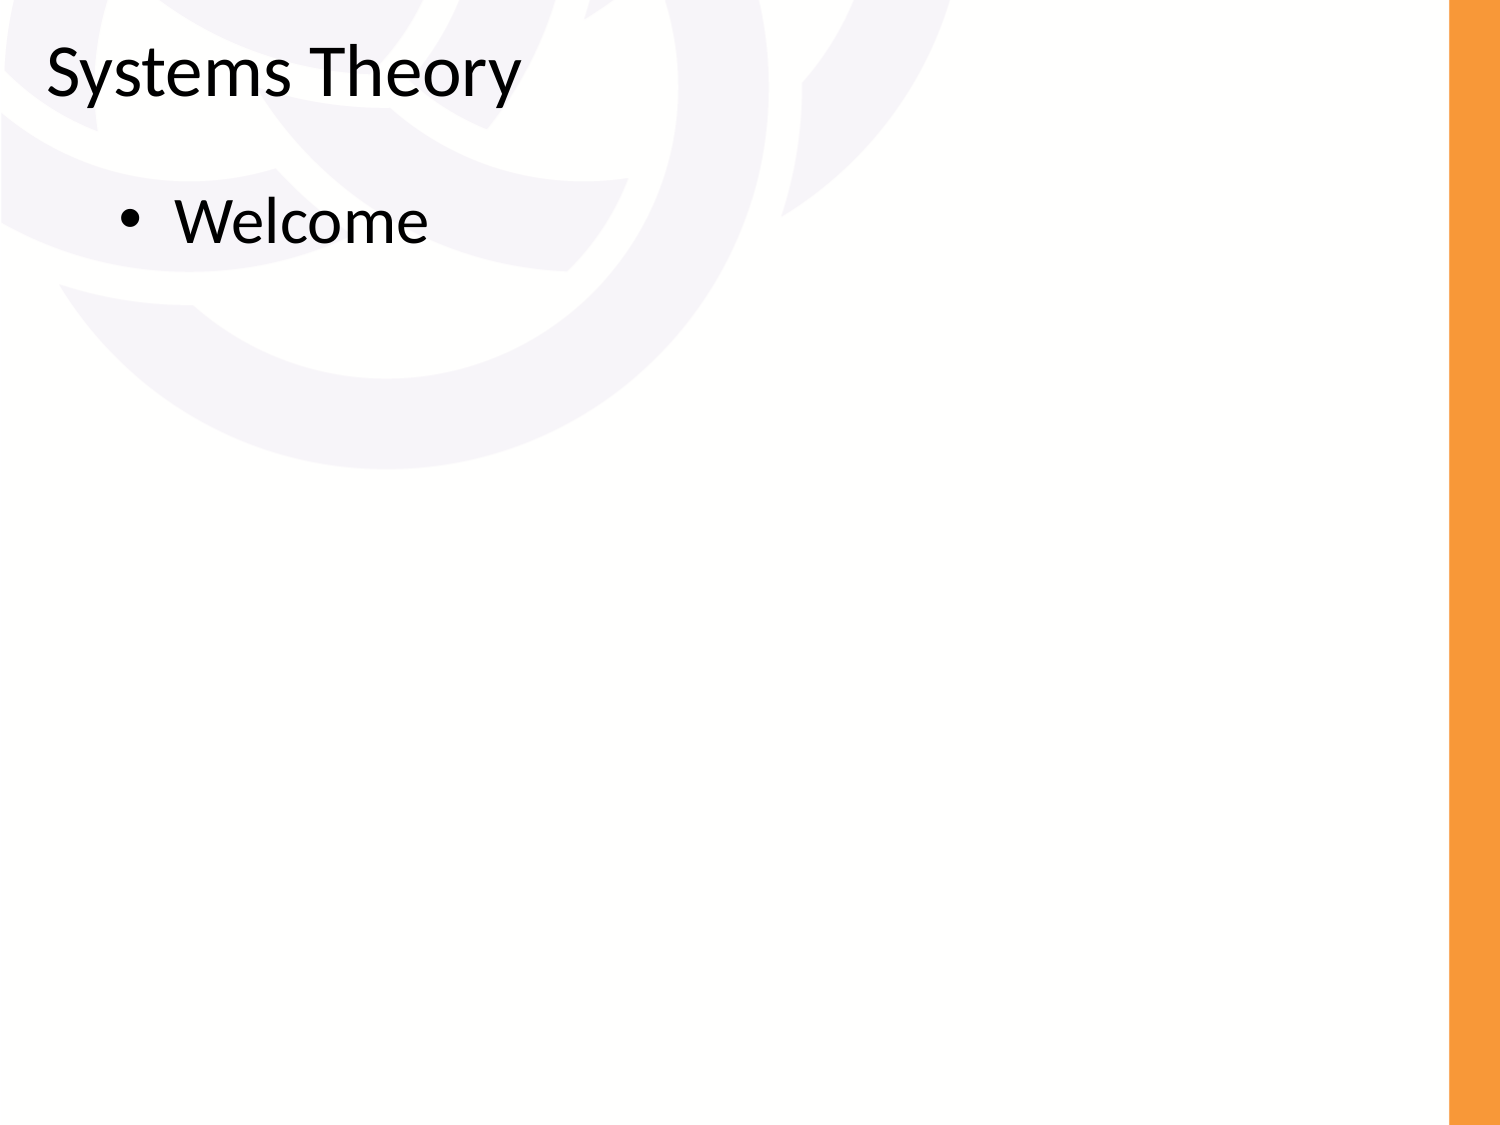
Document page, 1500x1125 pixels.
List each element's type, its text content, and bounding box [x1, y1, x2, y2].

text_box Systems Theory [31, 14, 1372, 157]
text_box Welcome [103, 169, 1397, 1005]
picture [1, 0, 1500, 1125]
